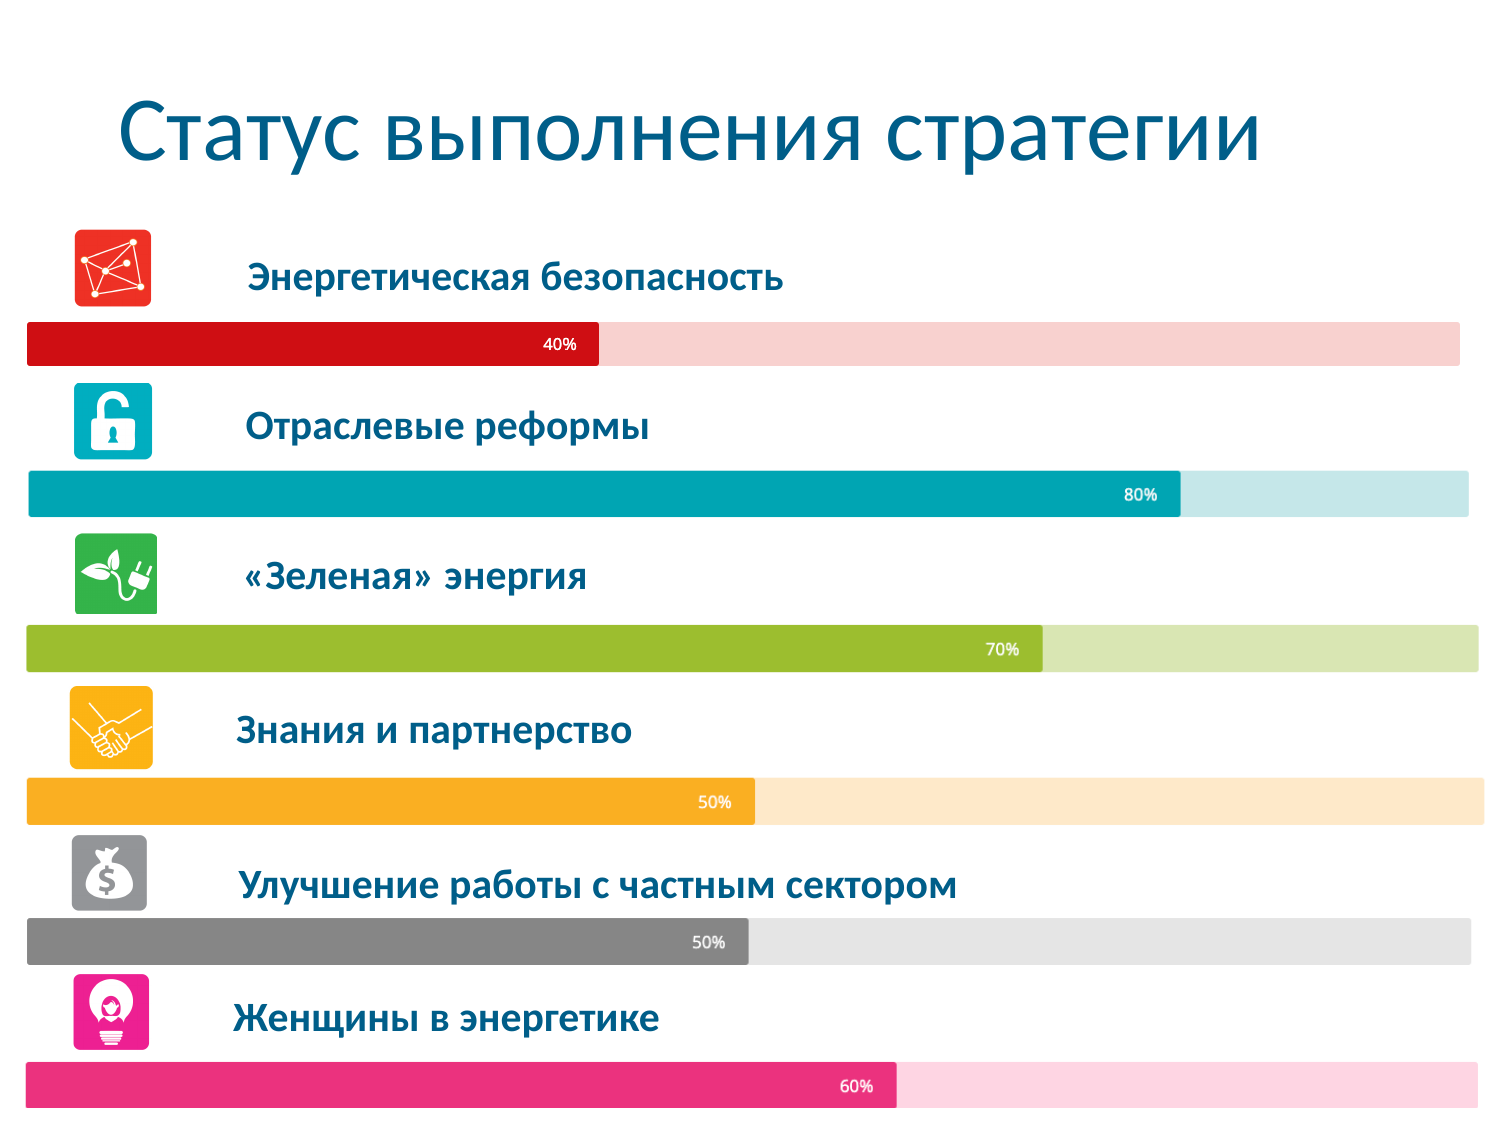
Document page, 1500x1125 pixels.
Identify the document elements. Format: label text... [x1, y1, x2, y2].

title Статус выполнения стратегии [103, 59, 1397, 202]
text_box «Зеленая» энергия [218, 540, 675, 606]
picture [73, 229, 153, 308]
picture [19, 314, 1467, 371]
picture [68, 686, 154, 771]
text_box Женщины в энергетике [218, 982, 820, 1048]
text_box Отраслевые реформы [221, 390, 820, 456]
picture [4, 1056, 1486, 1108]
text_box Улучшение работы с частным сектором [223, 849, 1073, 915]
text_box Знания и партнерство [221, 694, 776, 760]
text_box Энергетическая безопасность [232, 241, 878, 307]
picture [74, 533, 157, 615]
picture [19, 915, 1495, 965]
picture [73, 973, 152, 1052]
picture [70, 835, 147, 911]
picture [8, 383, 1481, 523]
picture [6, 774, 1500, 830]
picture [14, 624, 1486, 677]
